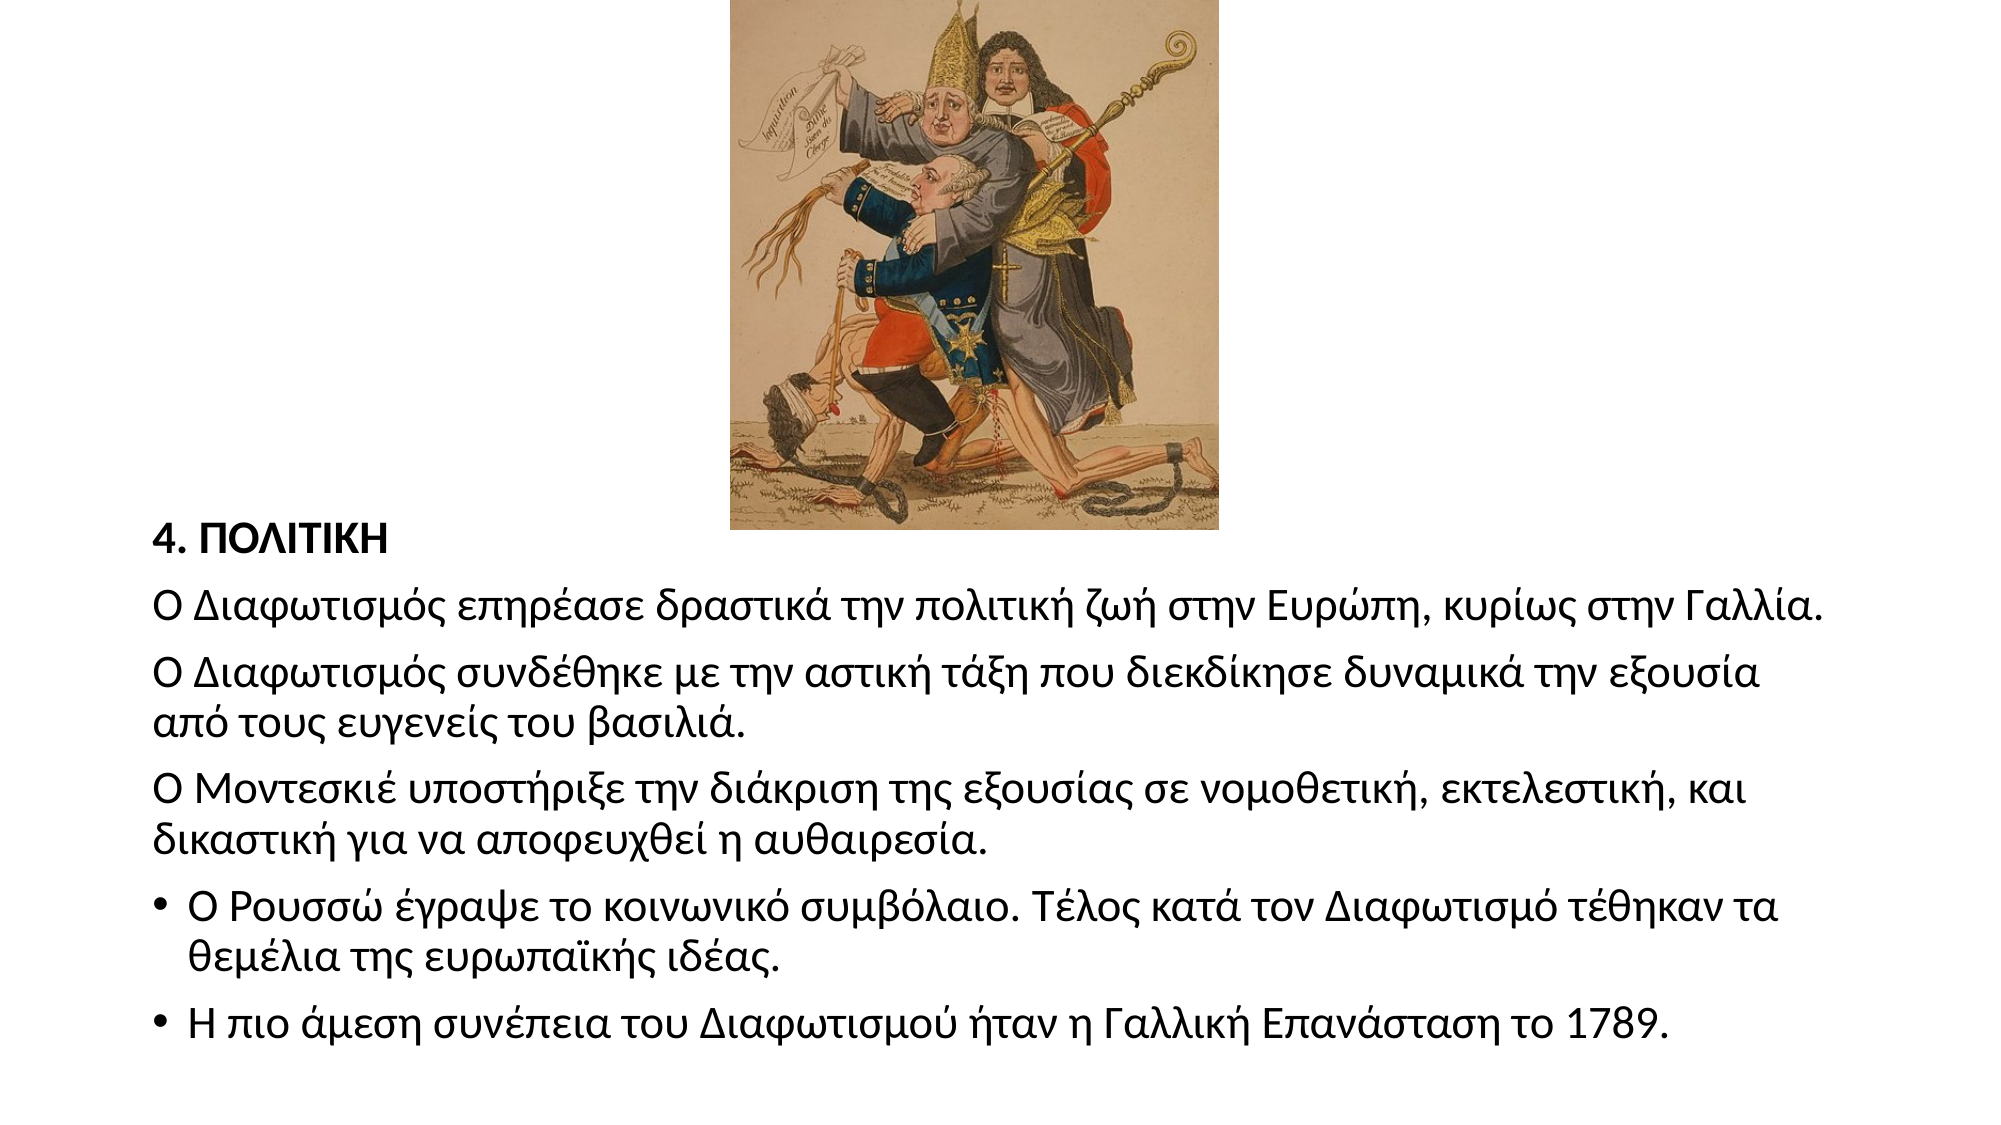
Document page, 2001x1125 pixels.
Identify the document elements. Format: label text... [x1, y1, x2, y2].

picture [730, 0, 1219, 530]
list 4. ΠΟΛΙΤΙΚΗ Ο Διαφωτισμός επηρέασε δραστικά την πολιτική ζωή στην Ευρώπη, κυρίως στην Γαλλία. Ο Διαφωτισμός συνδέθηκε με την αστική τάξη που διεκδίκησε δυναμικά την εξουσία από τους ευγενείς του βασιλιά. Ο Μοντεσκιέ υποστήριξε την διάκριση της εξουσίας σε νομοθετική, εκτελεστική, και δικαστική για να αποφευχθεί η αυθαιρεσία. Ο Ρουσσώ έγραψε το κοινωνικό συμβόλαιο. Τέλος κατά τον Διαφωτισμό τέθηκαν τα θεμέλια της ευρωπαϊκής ιδέας. Η πιο άμεση συνέπεια του Διαφωτισμού ήταν η Γαλλική Επανάσταση το 1789. [137, 299, 1863, 1100]
